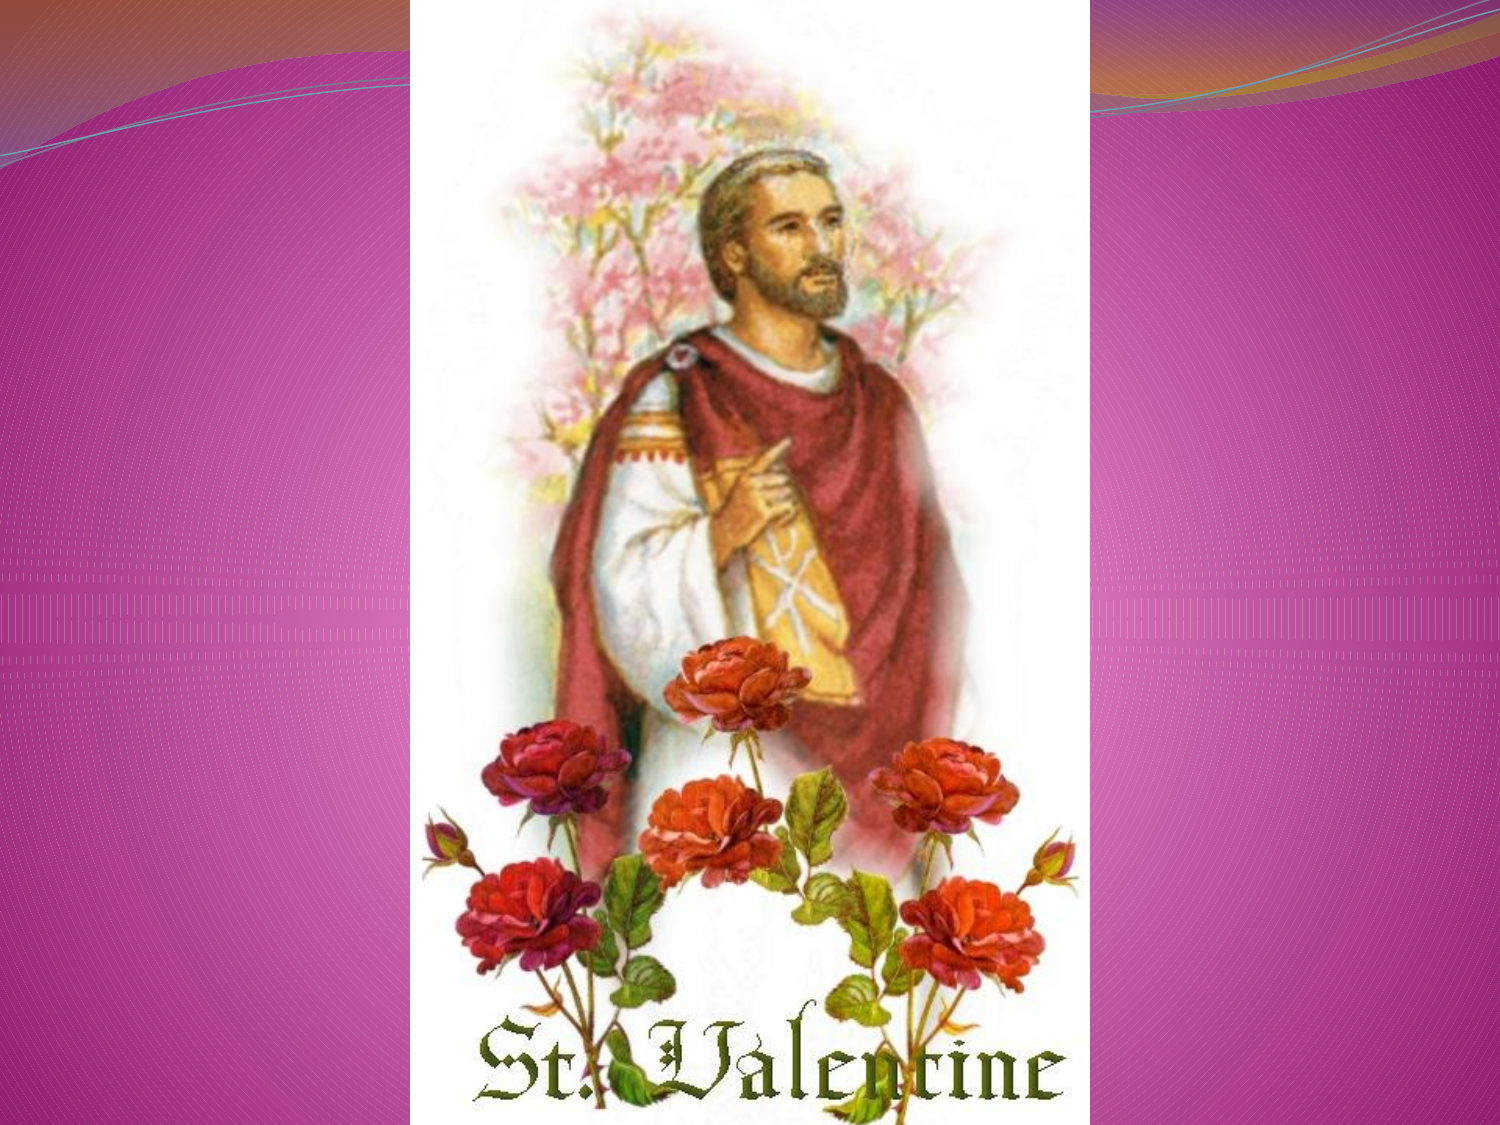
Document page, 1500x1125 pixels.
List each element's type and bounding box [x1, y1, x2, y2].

picture [409, 0, 1091, 1125]
